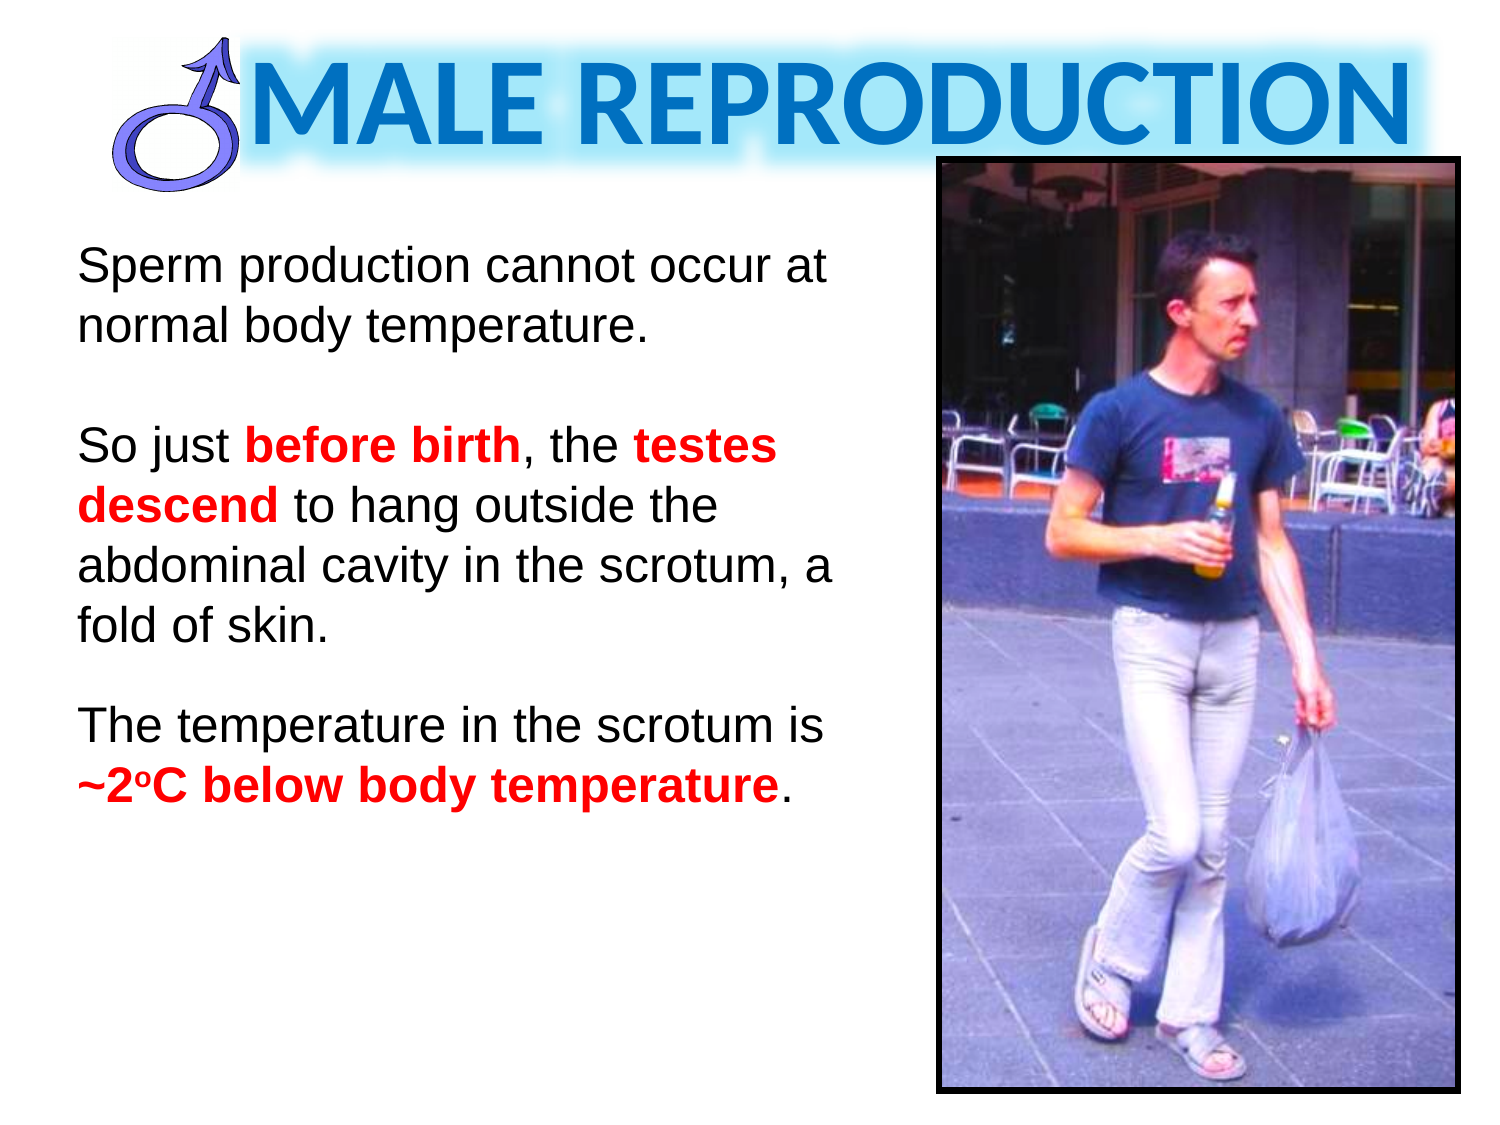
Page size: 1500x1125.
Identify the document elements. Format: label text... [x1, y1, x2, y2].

text_box MALE REPRODUCTION [199, 12, 1463, 178]
picture [112, 37, 240, 192]
text_box Sperm production cannot occur at normal body temperature. So just before birth, the testes descend to hang outside the abdominal cavity in the scrotum, a fold of skin. The temperature in the scrotum is ~2oC below body temperature. [62, 224, 888, 880]
picture [942, 162, 1455, 1088]
